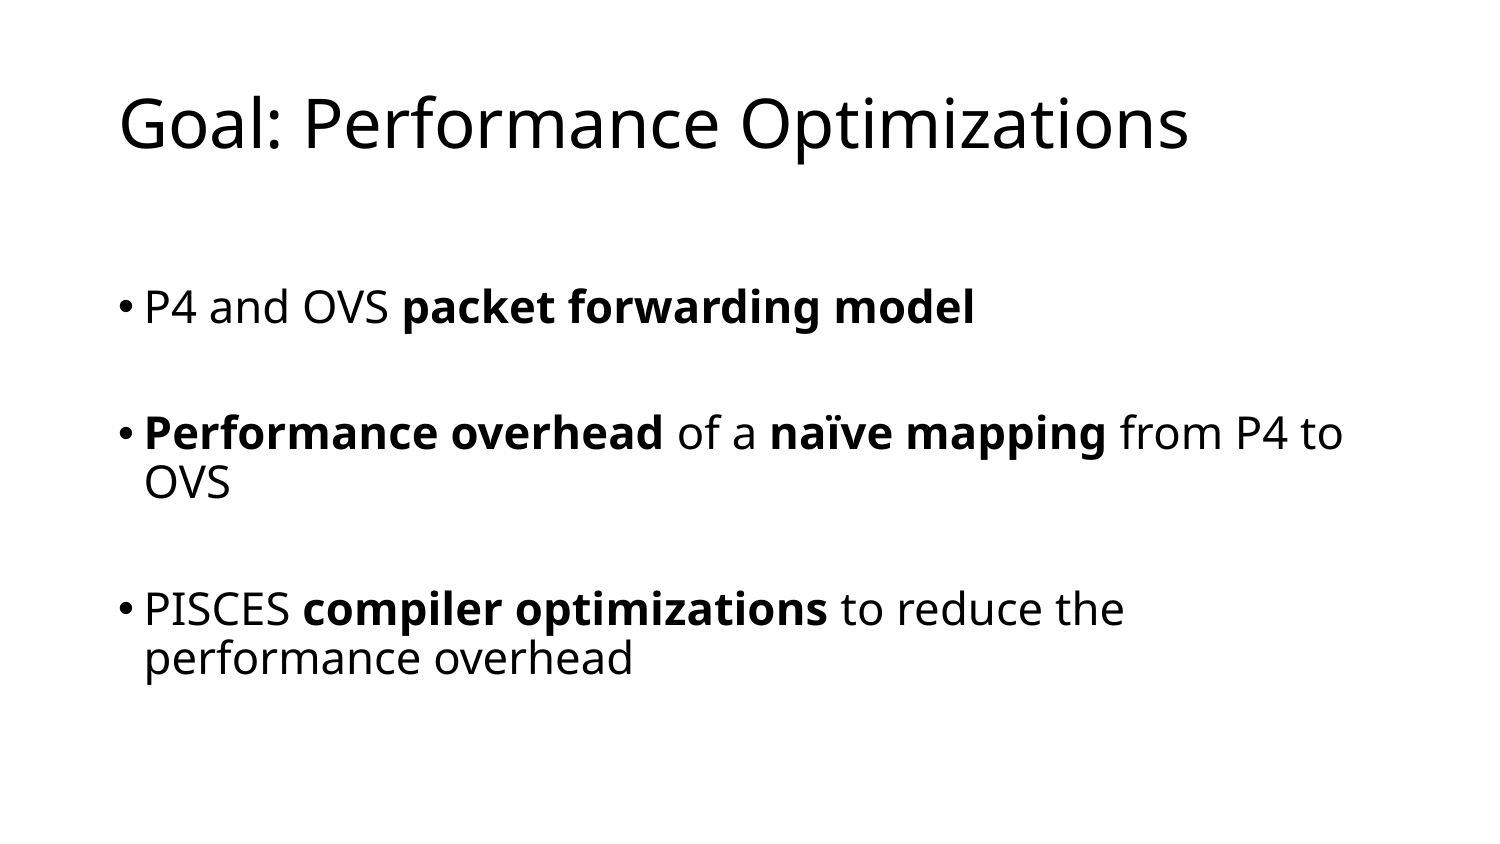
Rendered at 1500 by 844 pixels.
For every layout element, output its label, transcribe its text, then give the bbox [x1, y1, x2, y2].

list P4 and OVS packet forwarding model Performance overhead of a naïve mapping from P4 to OVS PISCES compiler optimizations to reduce the performance overhead [103, 207, 1363, 694]
title Goal: Performance Optimizations [103, 44, 1397, 208]
